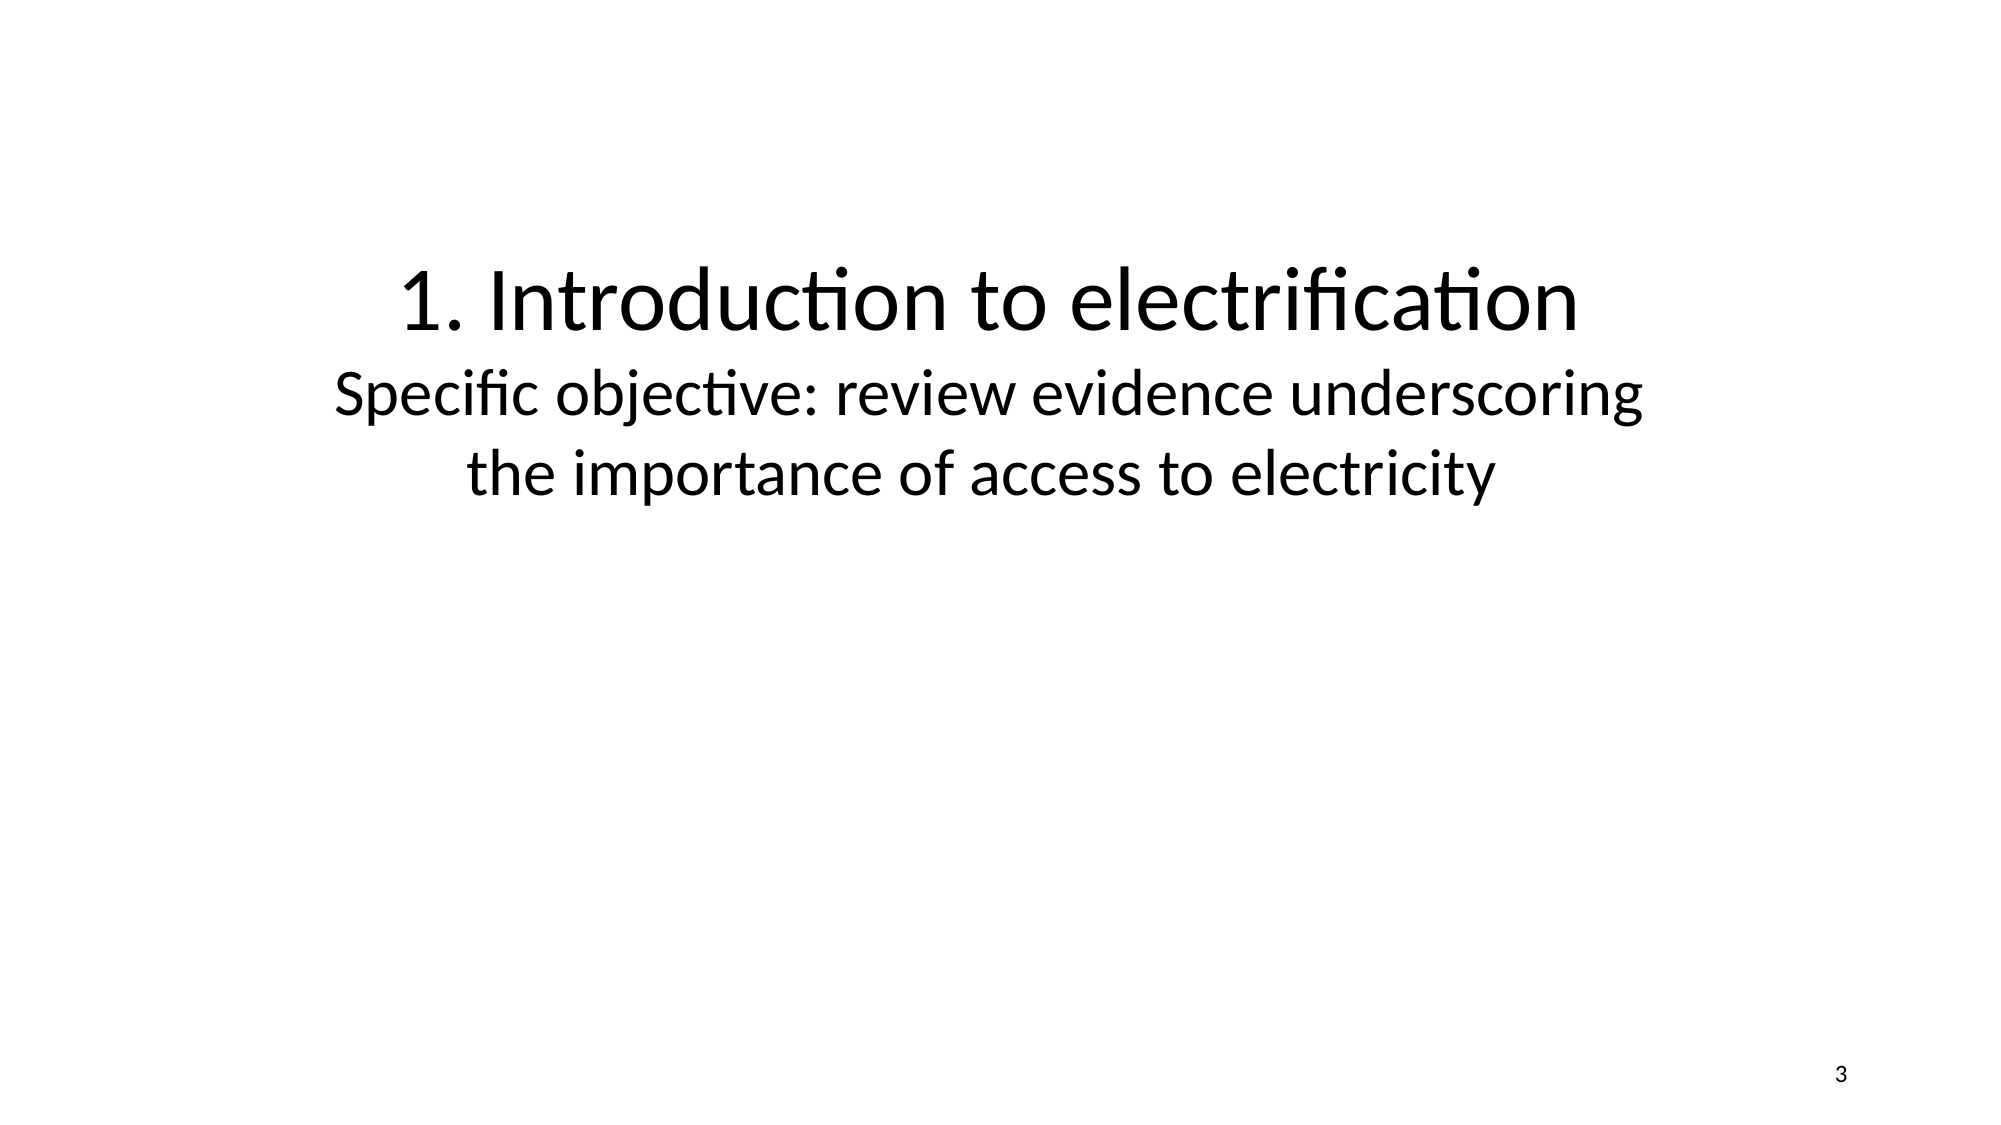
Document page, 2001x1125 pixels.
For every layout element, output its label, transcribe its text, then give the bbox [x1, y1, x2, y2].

slide_number 3 [1412, 1042, 1863, 1103]
text_box 1. Introduction to electrification Specific objective: review evidence underscoring the importance of access to electricity [267, 231, 1712, 516]
